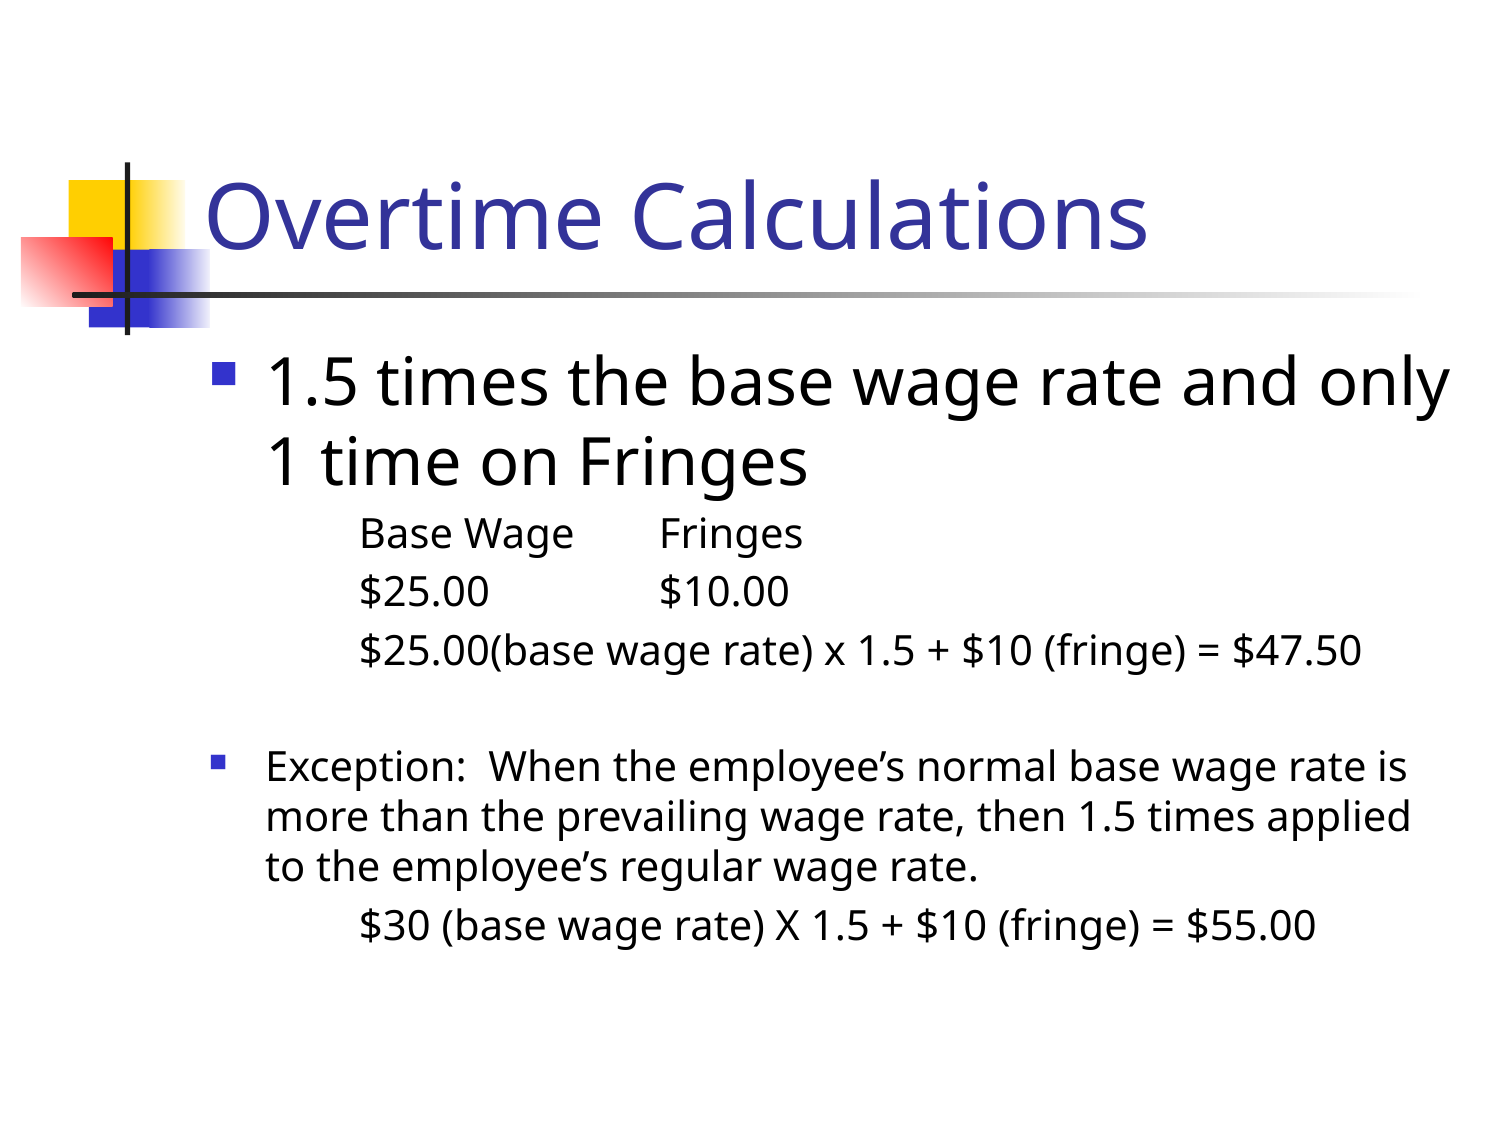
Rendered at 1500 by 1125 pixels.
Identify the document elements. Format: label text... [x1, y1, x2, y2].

list 1.5 times the base wage rate and only 1 time on Fringes Base Wage Fringes $25.00 $10.00 $25.00(base wage rate) x 1.5 + $10 (fringe) = $47.50 Exception: When the employee’s normal base wage rate is more than the prevailing wage rate, then 1.5 times applied to the employee’s regular wage rate. $30 (base wage rate) X 1.5 + $10 (fringe) = $55.00 [193, 330, 1470, 1076]
title Overtime Calculations [188, 34, 1468, 276]
